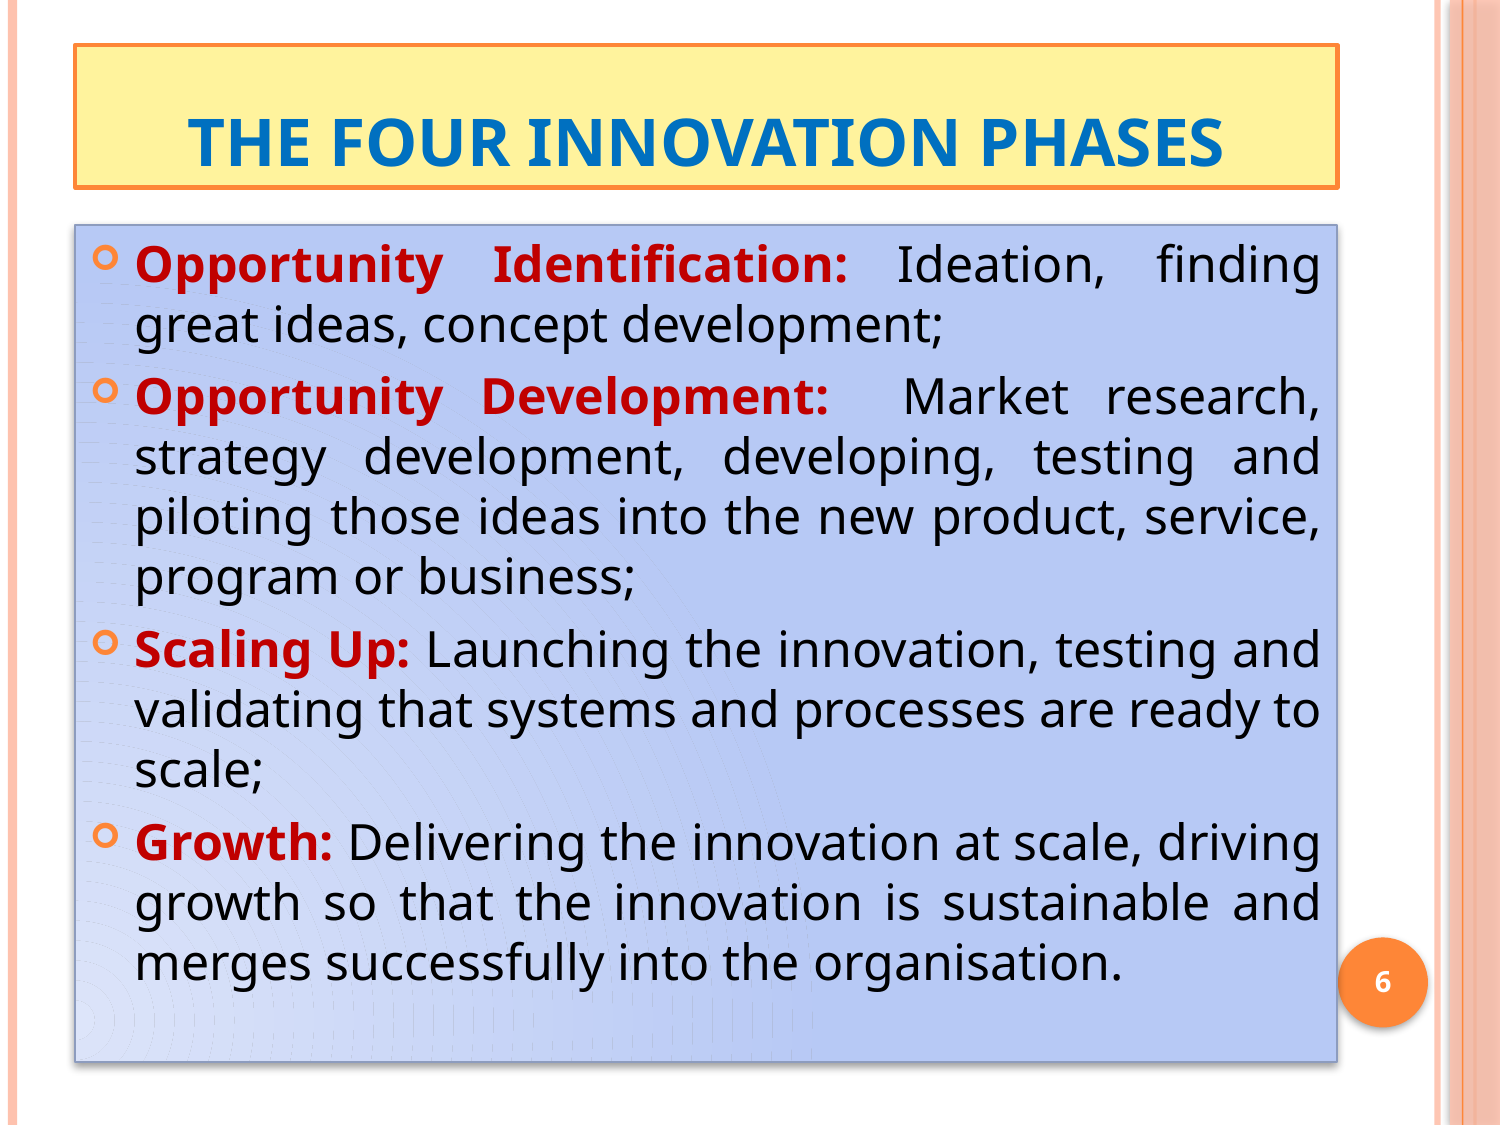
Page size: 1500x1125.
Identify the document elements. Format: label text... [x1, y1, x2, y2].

list Opportunity Identification: Ideation, finding great ideas, concept development; Opportunity Development: Market research, strategy development, developing, testing and piloting those ideas into the new product, service, program or business; Scaling Up: Launching the innovation, testing and validating that systems and processes are ready to scale; Growth: Delivering the innovation at scale, driving growth so that the innovation is sustainable and merges successfully into the organisation. [74, 224, 1338, 1063]
slide_number 6 [1333, 940, 1434, 1027]
title The four Innovation Phases [73, 43, 1340, 190]
